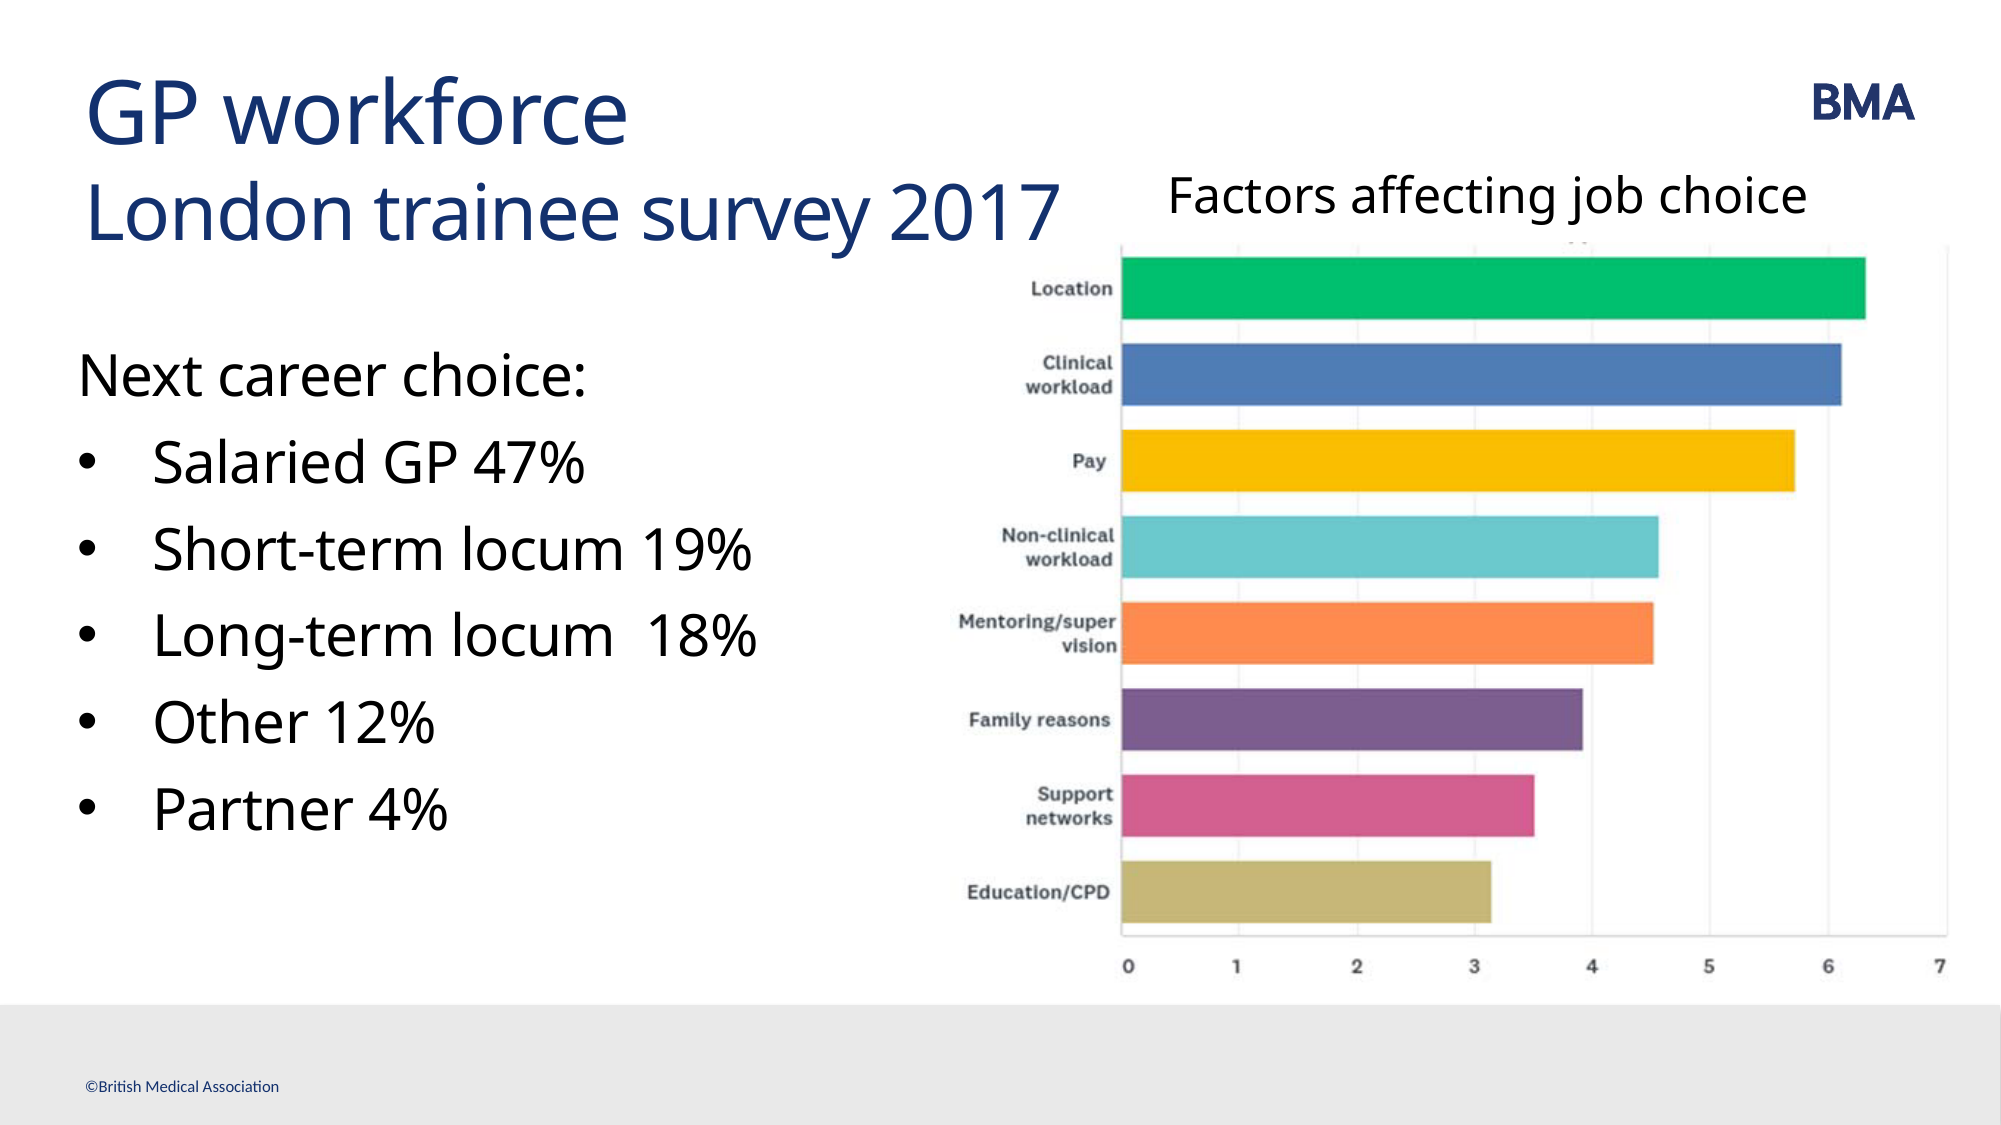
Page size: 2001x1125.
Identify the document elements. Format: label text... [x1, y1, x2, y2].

list Next career choice: Salaried GP 47% Short-term locum 19% Long-term locum 18% Other 12% Partner 4% [77, 338, 903, 1017]
title GP workforce London trainee survey 2017 [84, 56, 1262, 209]
picture [949, 242, 1965, 993]
text_box Factors affecting job choice [1152, 156, 1824, 232]
